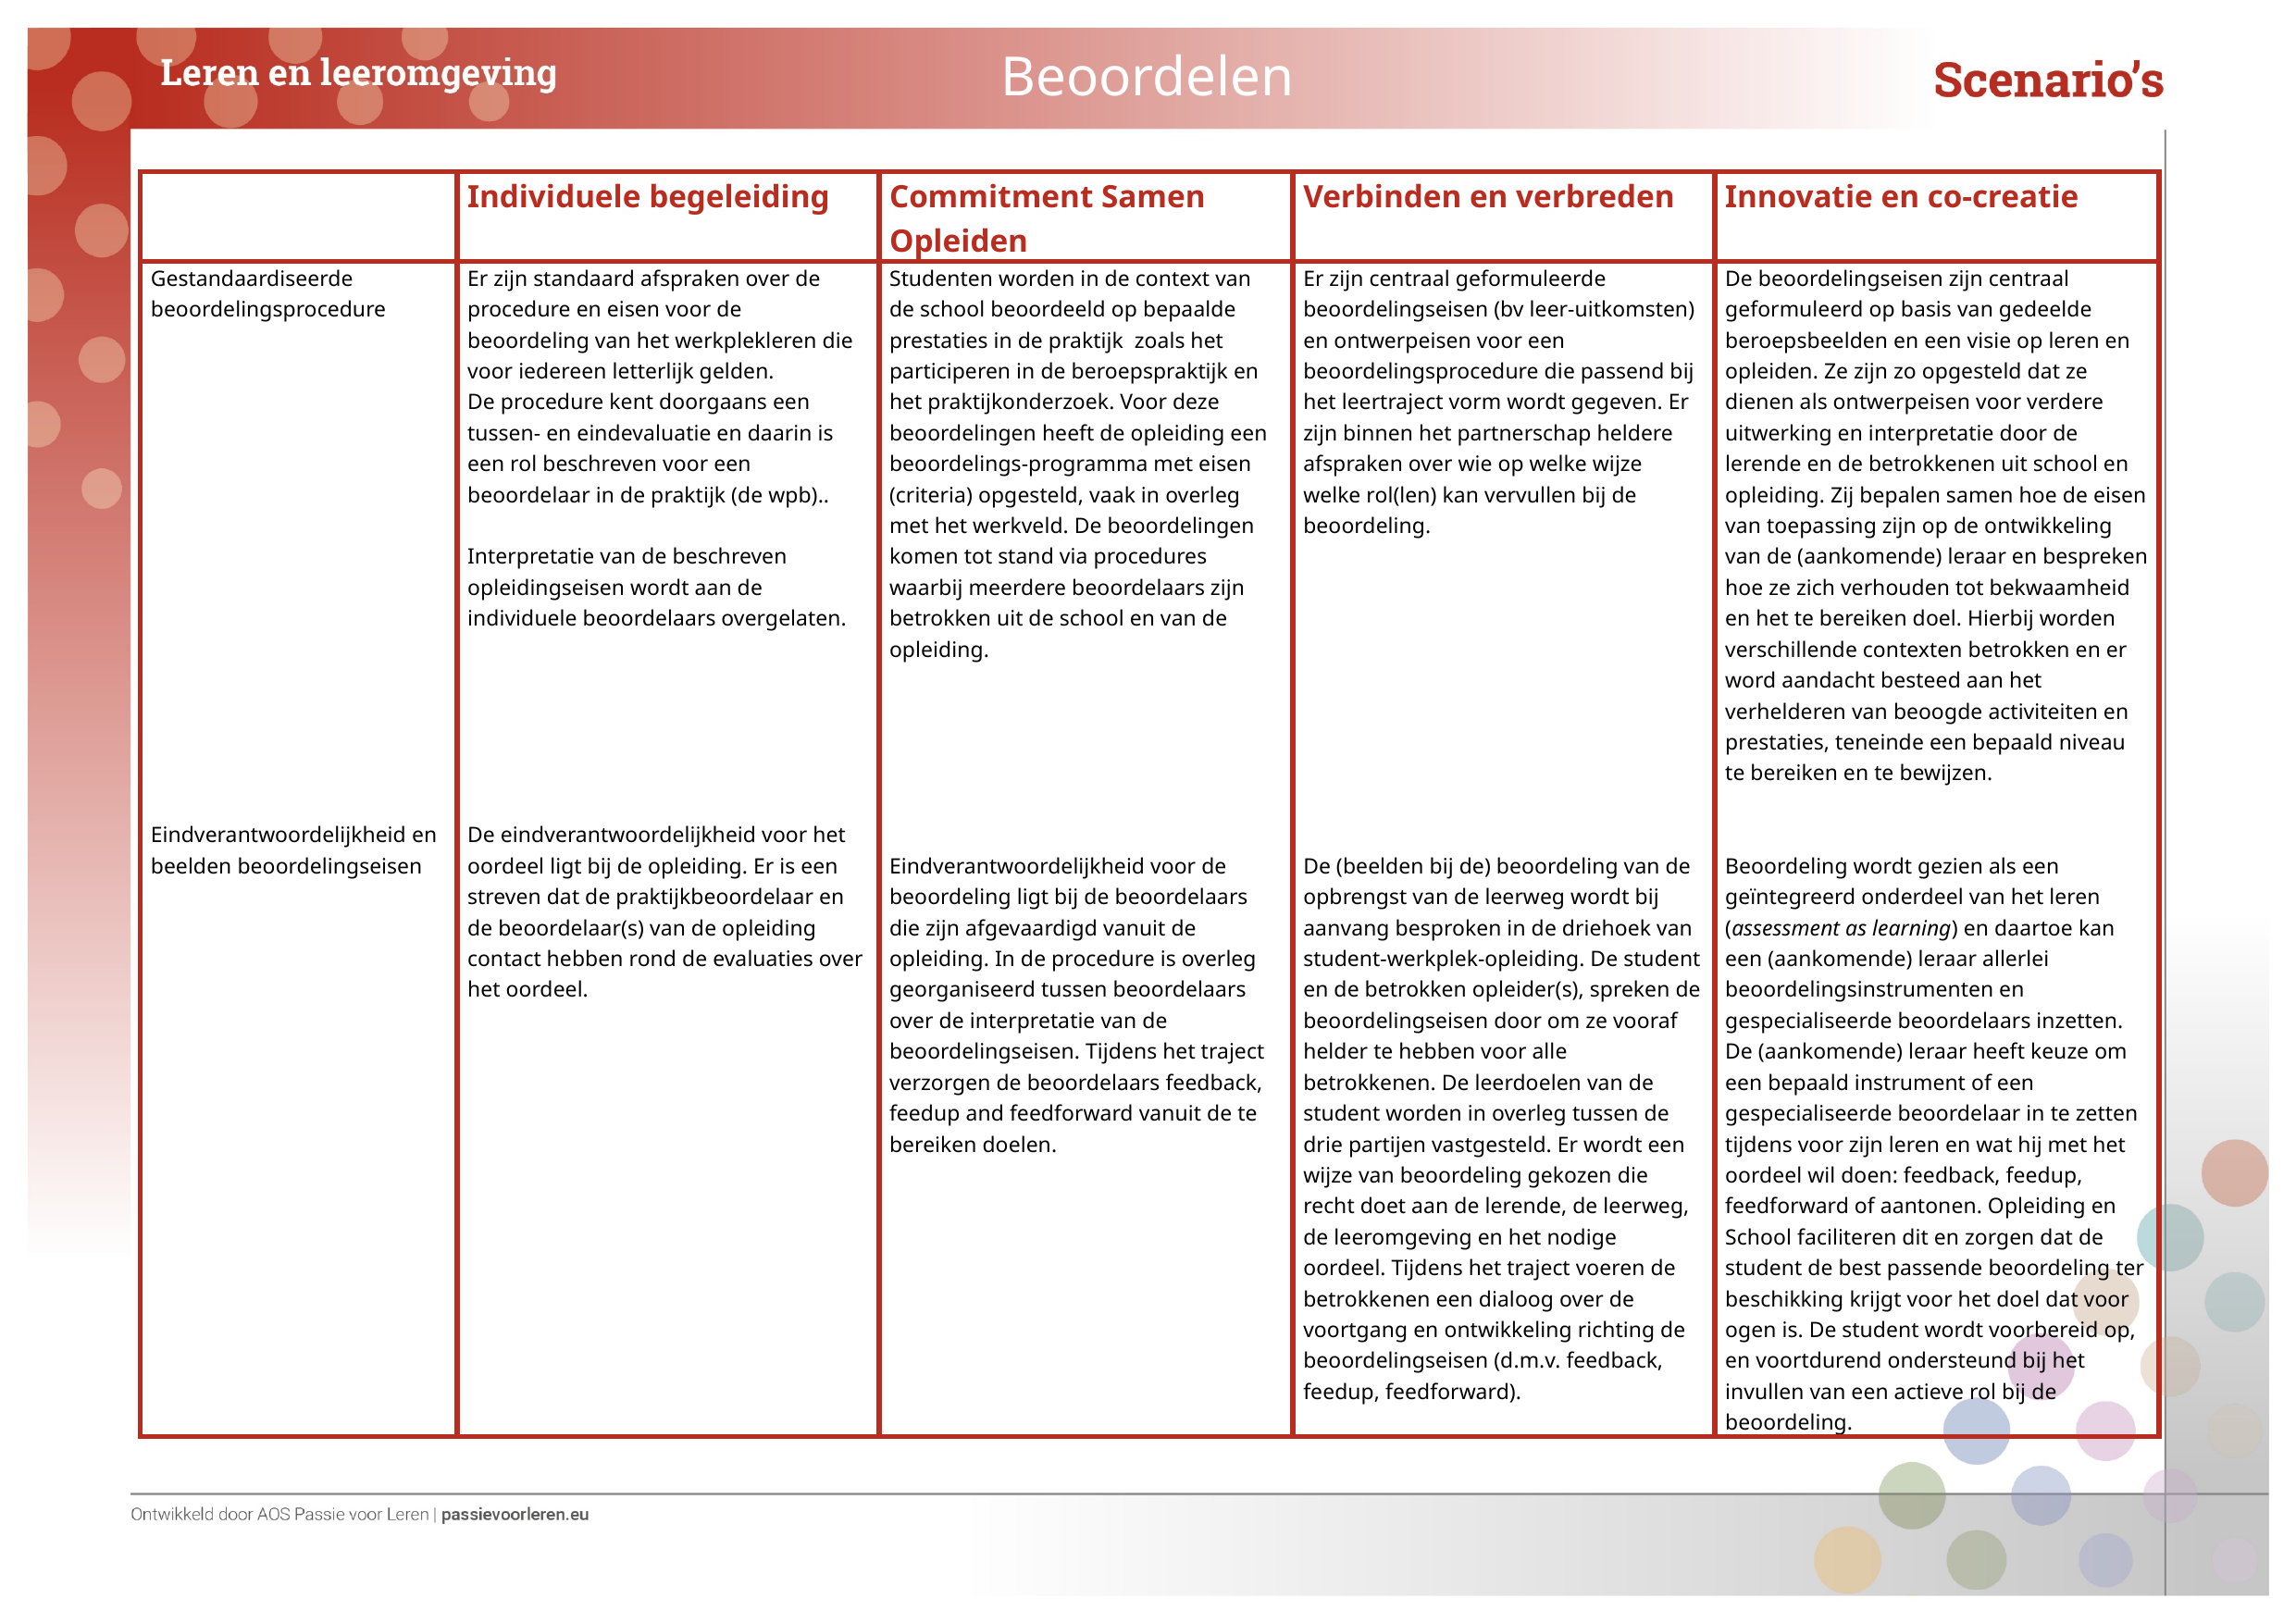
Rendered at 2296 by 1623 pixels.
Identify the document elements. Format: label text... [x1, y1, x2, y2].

table_cell Er zijn standaard afspraken over de procedure en eisen voor de beoordeling van het werkplekleren die voor iedereen letterlijk gelden. De procedure kent doorgaans een tussen- en eindevaluatie en daarin is een rol beschreven voor een beoordelaar in de praktijk (de wpb).. Interpretatie van de beschreven opleidingseisen wordt aan de individuele beoordelaars overgelaten. De eindverantwoordelijkheid voor het oordeel ligt bij de opleiding. Er is een streven dat de praktijkbeoordelaar en de beoordelaar(s) van de opleiding contact hebben rond de evaluaties over het oordeel. [460, 264, 876, 1434]
table_cell Studenten worden in de context van de school beoordeeld op bepaalde prestaties in de praktijk zoals het participeren in de beroepspraktijk en het praktijkonderzoek. Voor deze beoordelingen heeft de opleiding een beoordelings-programma met eisen (criteria) opgesteld, vaak in overleg met het werkveld. De beoordelingen komen tot stand via procedures waarbij meerdere beoordelaars zijn betrokken uit de school en van de opleiding. Eindverantwoordelijkheid voor de beoordeling ligt bij de beoordelaars die zijn afgevaardigd vanuit de opleiding. In de procedure is overleg georganiseerd tussen beoordelaars over de interpretatie van de beoordelingseisen. Tijdens het traject verzorgen de beoordelaars feedback, feedup and feedforward vanuit de te bereiken doelen. [882, 264, 1290, 1434]
table_cell De beoordelingseisen zijn centraal geformuleerd op basis van gedeelde beroepsbeelden en een visie op leren en opleiden. Ze zijn zo opgesteld dat ze dienen als ontwerpeisen voor verdere uitwerking en interpretatie door de lerende en de betrokkenen uit school en opleiding. Zij bepalen samen hoe de eisen van toepassing zijn op de ontwikkeling van de (aankomende) leraar en bespreken hoe ze zich verhouden tot bekwaamheid en het te bereiken doel. Hierbij worden verschillende contexten betrokken en er word aandacht besteed aan het verhelderen van beoogde activiteiten en prestaties, teneinde een bepaald niveau te bereiken en te bewijzen. Beoordeling wordt gezien als een geïntegreerd onderdeel van het leren (assessment as learning) en daartoe kan een (aankomende) leraar allerlei beoordelingsinstrumenten en gespecialiseerde beoordelaars inzetten. De (aankomende) leraar heeft keuze om een bepaald instrument of een gespecialiseerde beoordelaar in te zetten tijdens voor zijn leren en wat hij met het oordeel wil doen: feedback, feedup, feedforward of aantonen. Opleiding en School faciliteren dit en zorgen dat de student de best passende beoordeling ter beschikking krijgt voor het doel dat voor ogen is. De student wordt voorbereid op, en voortdurend ondersteund bij het invullen van een actieve rol bij de beoordeling. [1718, 264, 2156, 1434]
table_cell Gestandaardiseerde beoordelingsprocedure Eindverantwoordelijkheid en beelden beoordelingseisen [143, 264, 454, 1434]
text_box Beoordelen [615, 35, 1680, 114]
table_header Innovatie en co-creatie [1718, 174, 2156, 259]
picture [0, 0, 2296, 1623]
table_cell Er zijn centraal geformuleerde beoordelingseisen (bv leer-uitkomsten) en ontwerpeisen voor een beoordelingsprocedure die passend bij het leertraject vorm wordt gegeven. Er zijn binnen het partnerschap heldere afspraken over wie op welke wijze welke rol(len) kan vervullen bij de beoordeling. De (beelden bij de) beoordeling van de opbrengst van de leerweg wordt bij aanvang besproken in de driehoek van student-werkplek-opleiding. De student en de betrokken opleider(s), spreken de beoordelingseisen door om ze vooraf helder te hebben voor alle betrokkenen. De leerdoelen van de student worden in overleg tussen de drie partijen vastgesteld. Er wordt een wijze van beoordeling gekozen die recht doet aan de lerende, de leerweg, de leeromgeving en het nodige oordeel. Tijdens het traject voeren de betrokkenen een dialoog over de voortgang en ontwikkeling richting de beoordelingseisen (d.m.v. feedback, feedup, feedforward). [1296, 264, 1712, 1434]
table_header Commitment Samen Opleiden [882, 174, 1290, 259]
table_header Verbinden en verbreden [1296, 174, 1712, 259]
table_header Individuele begeleiding [460, 174, 876, 259]
table_header [143, 174, 454, 259]
